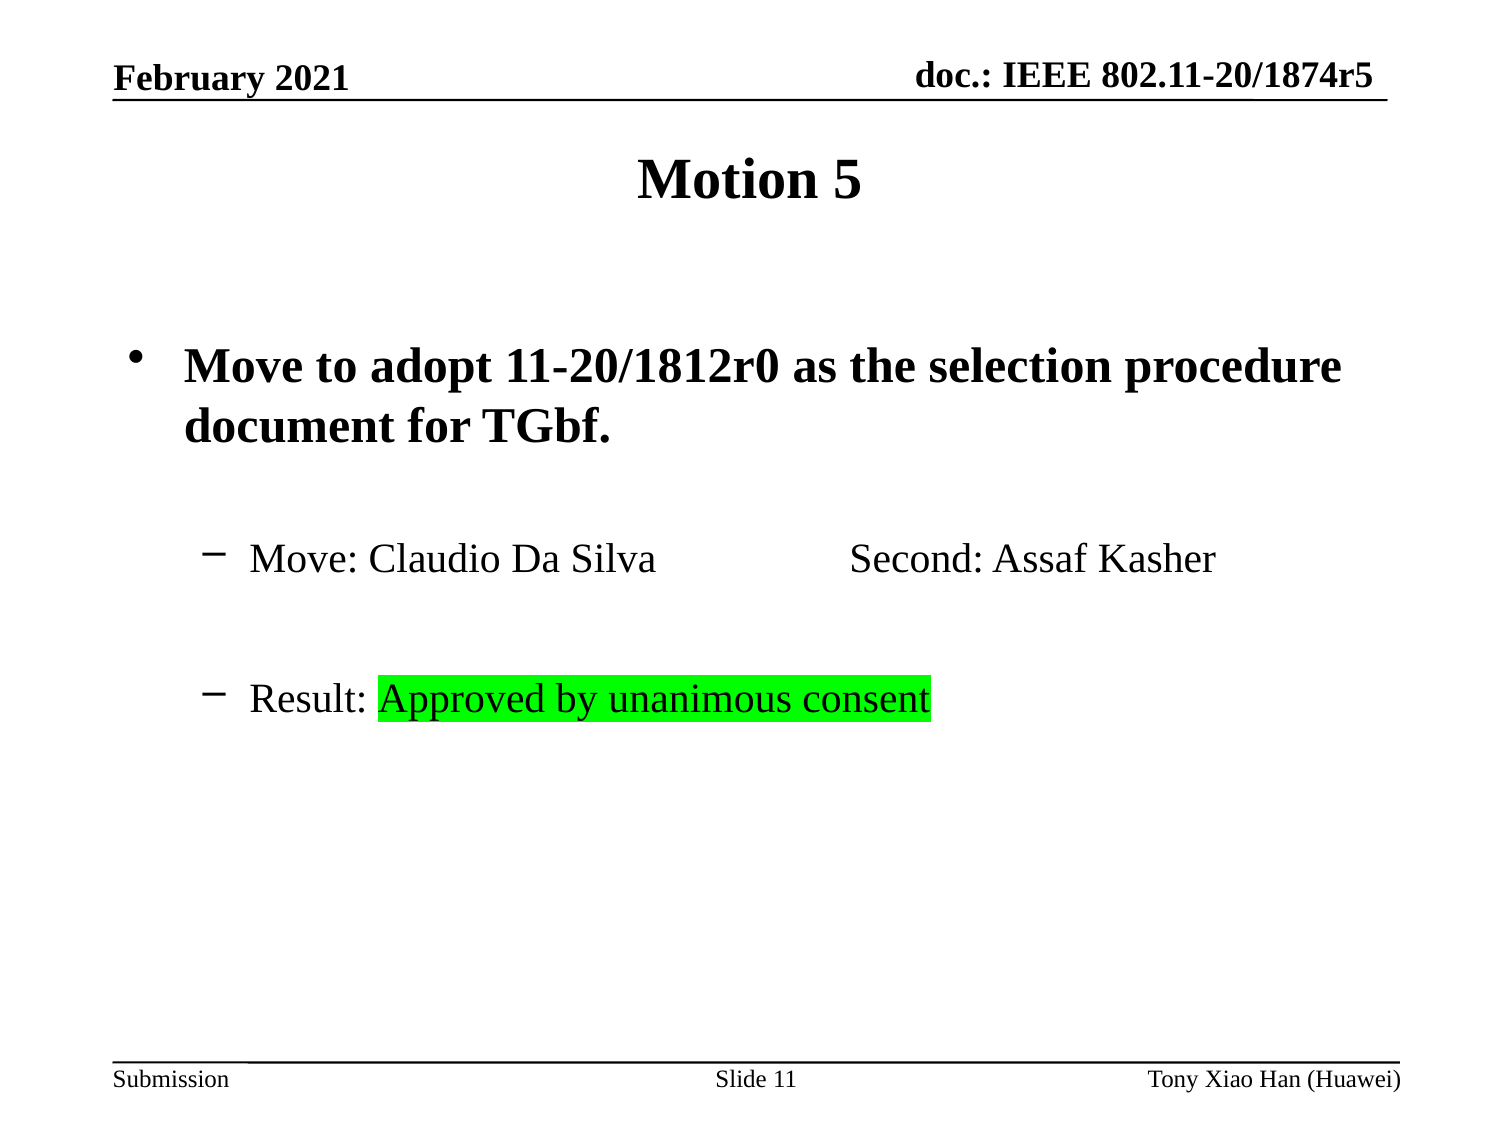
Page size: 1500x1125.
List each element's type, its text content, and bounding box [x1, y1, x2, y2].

slide_number Slide 11 [712, 1061, 800, 1093]
text_box Motion 5 [112, 87, 1388, 263]
footer Tony Xiao Han (Huawei) [999, 1061, 1402, 1093]
text_box Move to adopt 11-20/1812r0 as the selection procedure document for TGbf. Move: Claudio Da Silva Second: Assaf Kasher Result: Approved by unanimous consent [112, 324, 1388, 1013]
